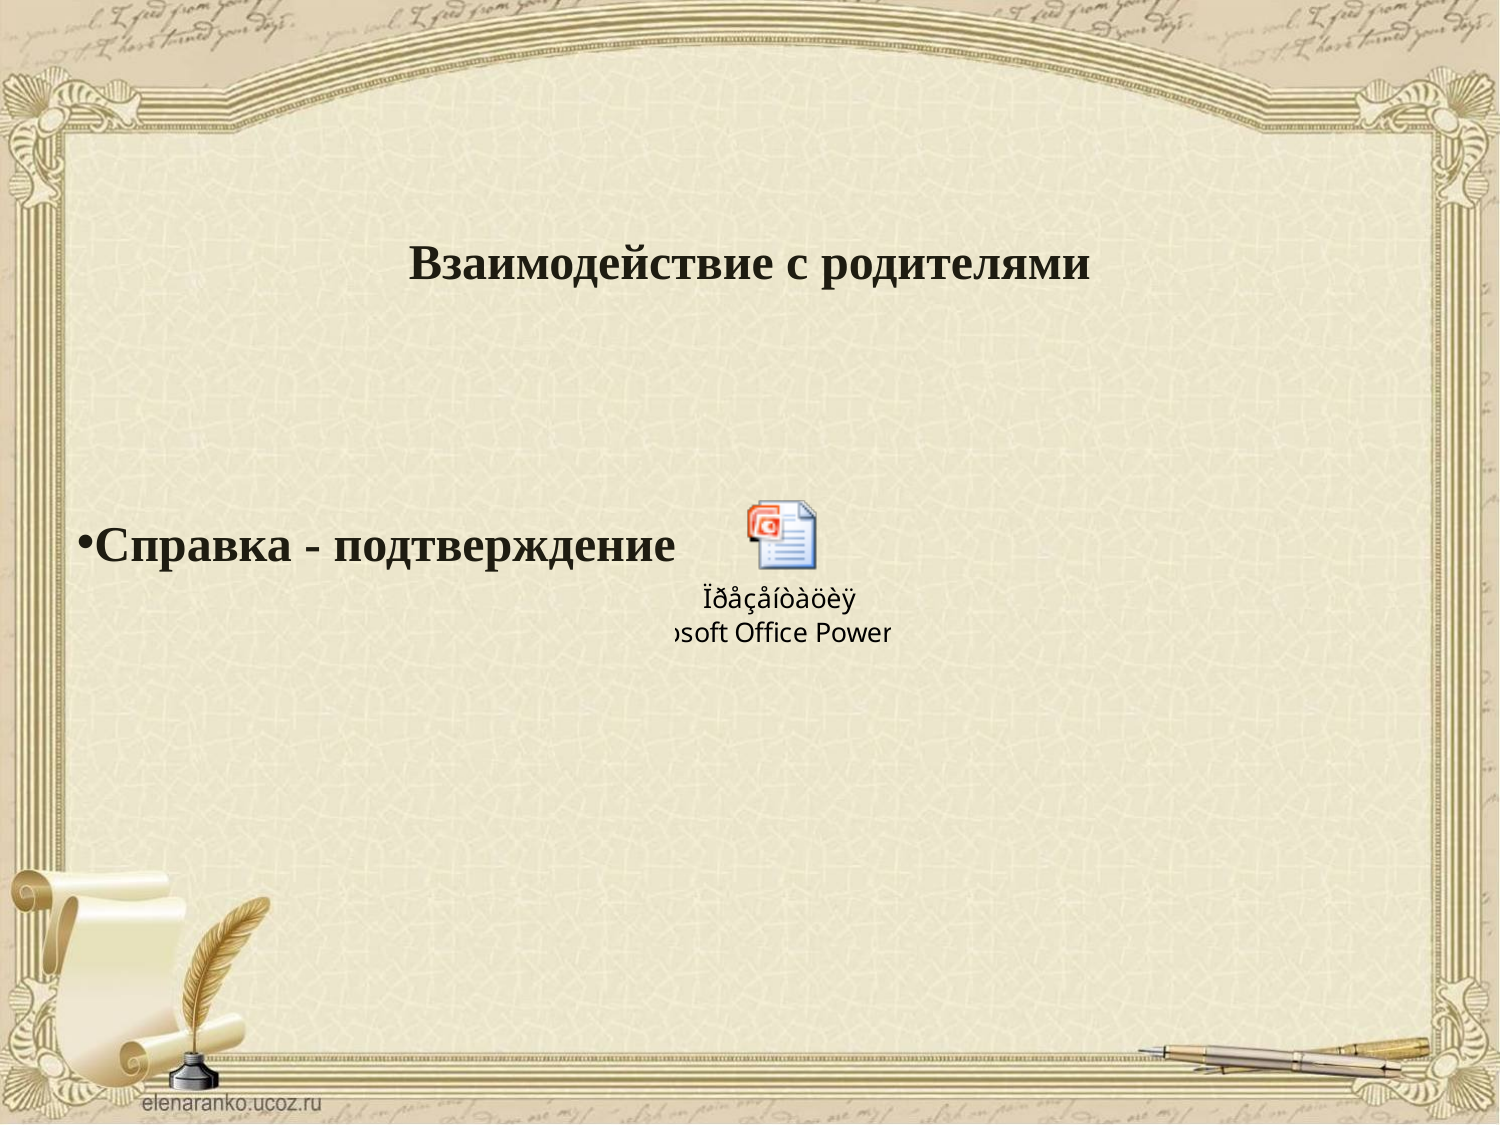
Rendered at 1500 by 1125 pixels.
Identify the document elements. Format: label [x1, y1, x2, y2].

picture [0, 0, 1500, 1125]
text_box [674, 498, 891, 682]
